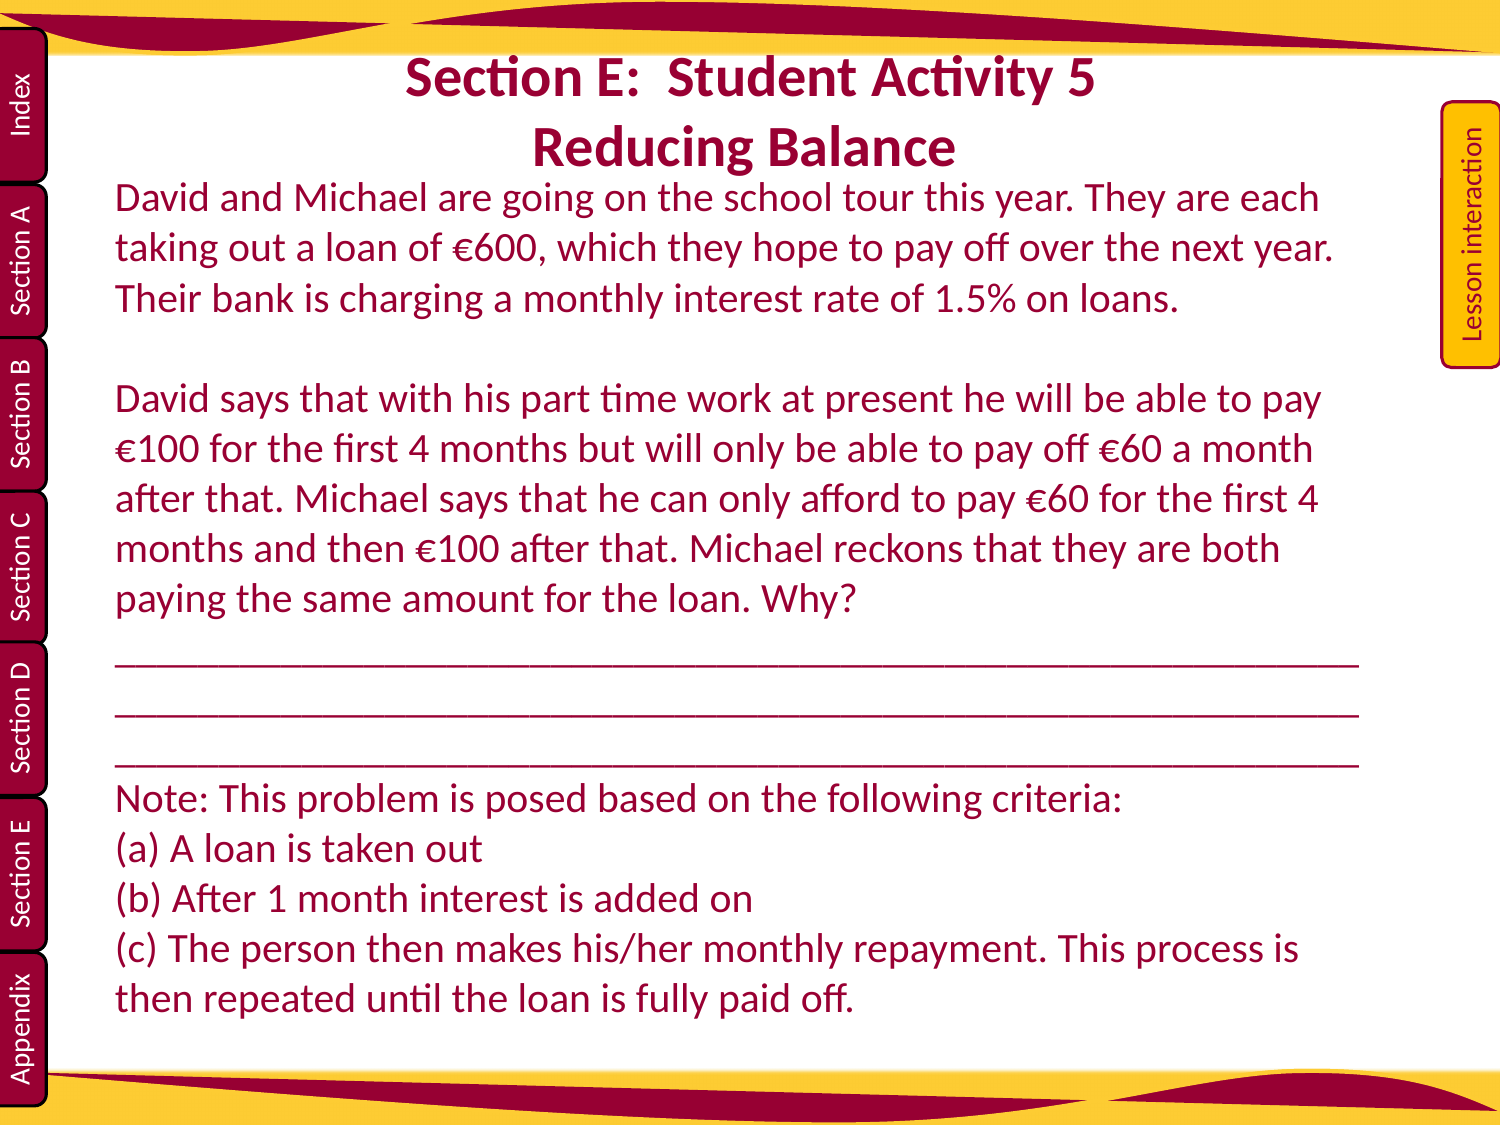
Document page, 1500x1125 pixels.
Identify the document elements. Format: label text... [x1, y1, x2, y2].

text_box Section E: Student Activity 5 Reducing Balance [292, 30, 1211, 162]
text_box David and Michael are going on the school tour this year. They are each taking out a loan of €600, which they hope to pay off over the next year. Their bank is charging a monthly interest rate of 1.5% on loans. David says that with his part time work at present he will be able to pay €100 for the first 4 months but will only be able to pay off €60 a month after that. Michael says that he can only afford to pay €60 for the first 4 months and then €100 after that. Michael reckons that they are both paying the same amount for the loan. Why? ____________________________________________________________________________________________________________________________________________________________________________________ Note: This problem is posed based on the following criteria: (a) A loan is taken out (b) After 1 month interest is added on (c) The person then makes his/her monthly repayment. This process is then repeated until the loan is fully paid off. [100, 162, 1388, 1028]
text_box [1441, 101, 1500, 998]
